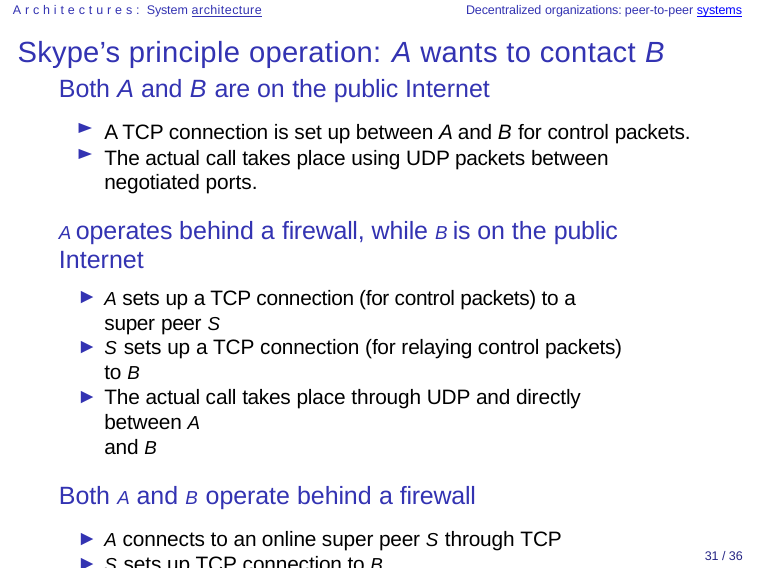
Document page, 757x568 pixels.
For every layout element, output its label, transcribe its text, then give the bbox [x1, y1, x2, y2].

text_box Both A and B are on the public Internet A TCP connection is set up between A and B for control packets. The actual call takes place using UDP packets between negotiated ports. A operates behind a firewall, while B is on the public Internet A sets up a TCP connection (for control packets) to a super peer S S sets up a TCP connection (for relaying control packets) to B The actual call takes place through UDP and directly between A and B Both A and B operate behind a firewall A connects to an online super peer S through TCP S sets up TCP connection to B. For the actual call, another super peer is contacted to act as a relay R: A sets up a connection to R, and so will B. Hierarchical►ly orgAanlilzevdopieceer-tot-praeefrfincetwiosrkfsorwarded over the two TCP connections, and [8, 70, 703, 568]
text_box Architectures: System architecture Decentralized organizations: peer-to-peer systems [10, 0, 745, 18]
text_box 31 / 36 [702, 545, 745, 563]
title Skype’s principle operation: A wants to contact B [15, 31, 667, 70]
